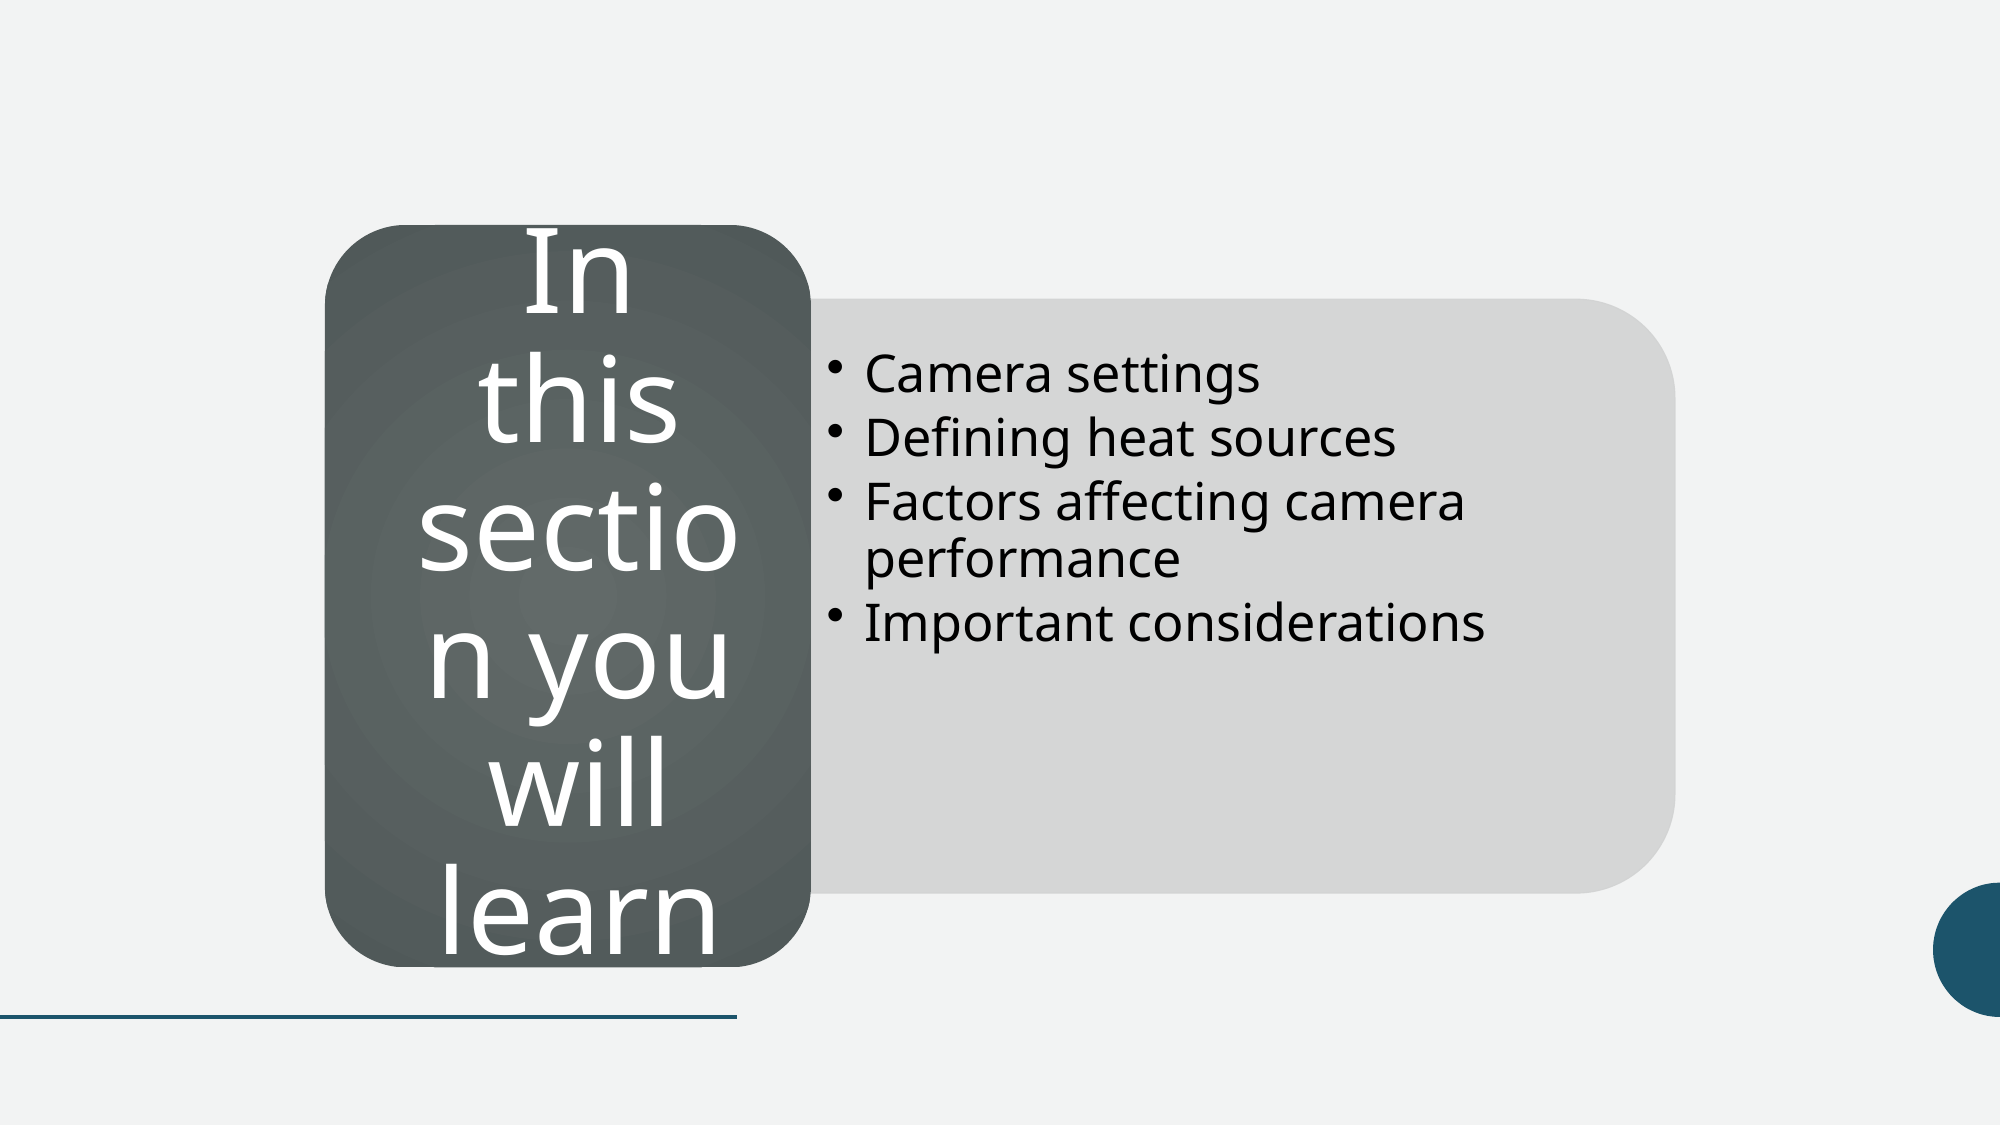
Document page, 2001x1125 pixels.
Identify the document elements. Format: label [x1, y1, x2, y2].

list [324, 224, 1675, 968]
